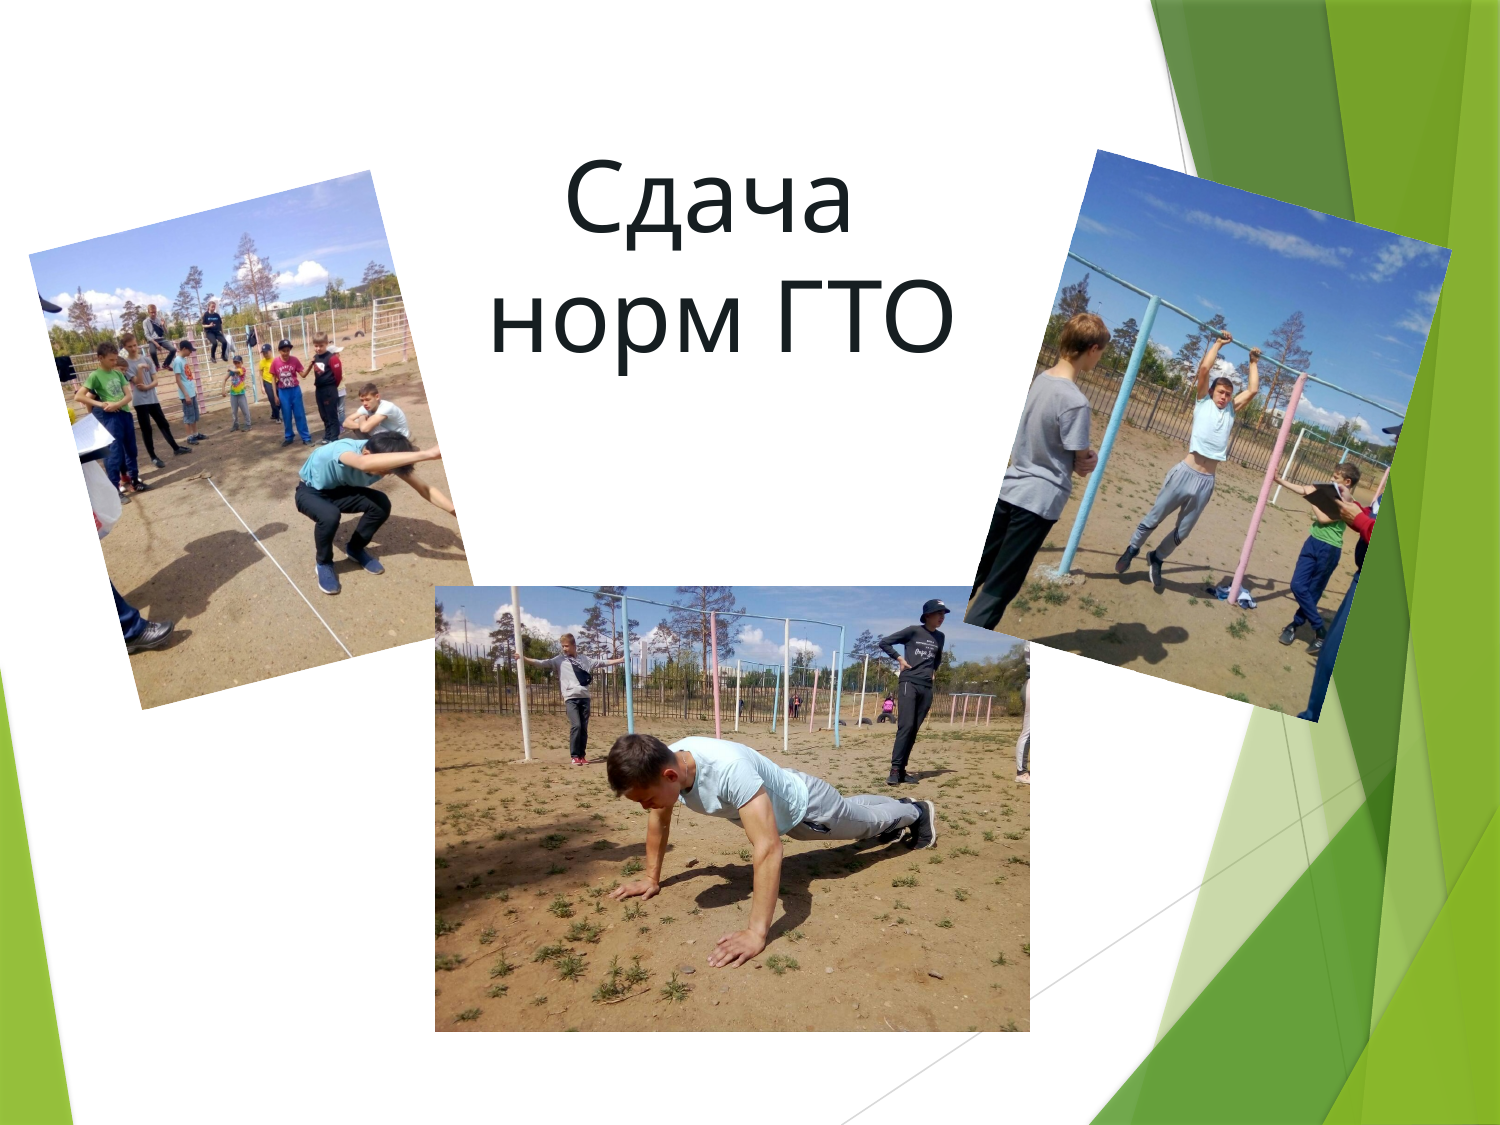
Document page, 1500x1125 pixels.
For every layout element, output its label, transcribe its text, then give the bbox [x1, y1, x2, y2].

picture [134, 675, 280, 709]
title Сдача норм ГТО [361, 125, 1084, 388]
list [79, 204, 432, 675]
picture [236, 170, 378, 204]
picture [432, 150, 1452, 1032]
picture [29, 243, 79, 453]
